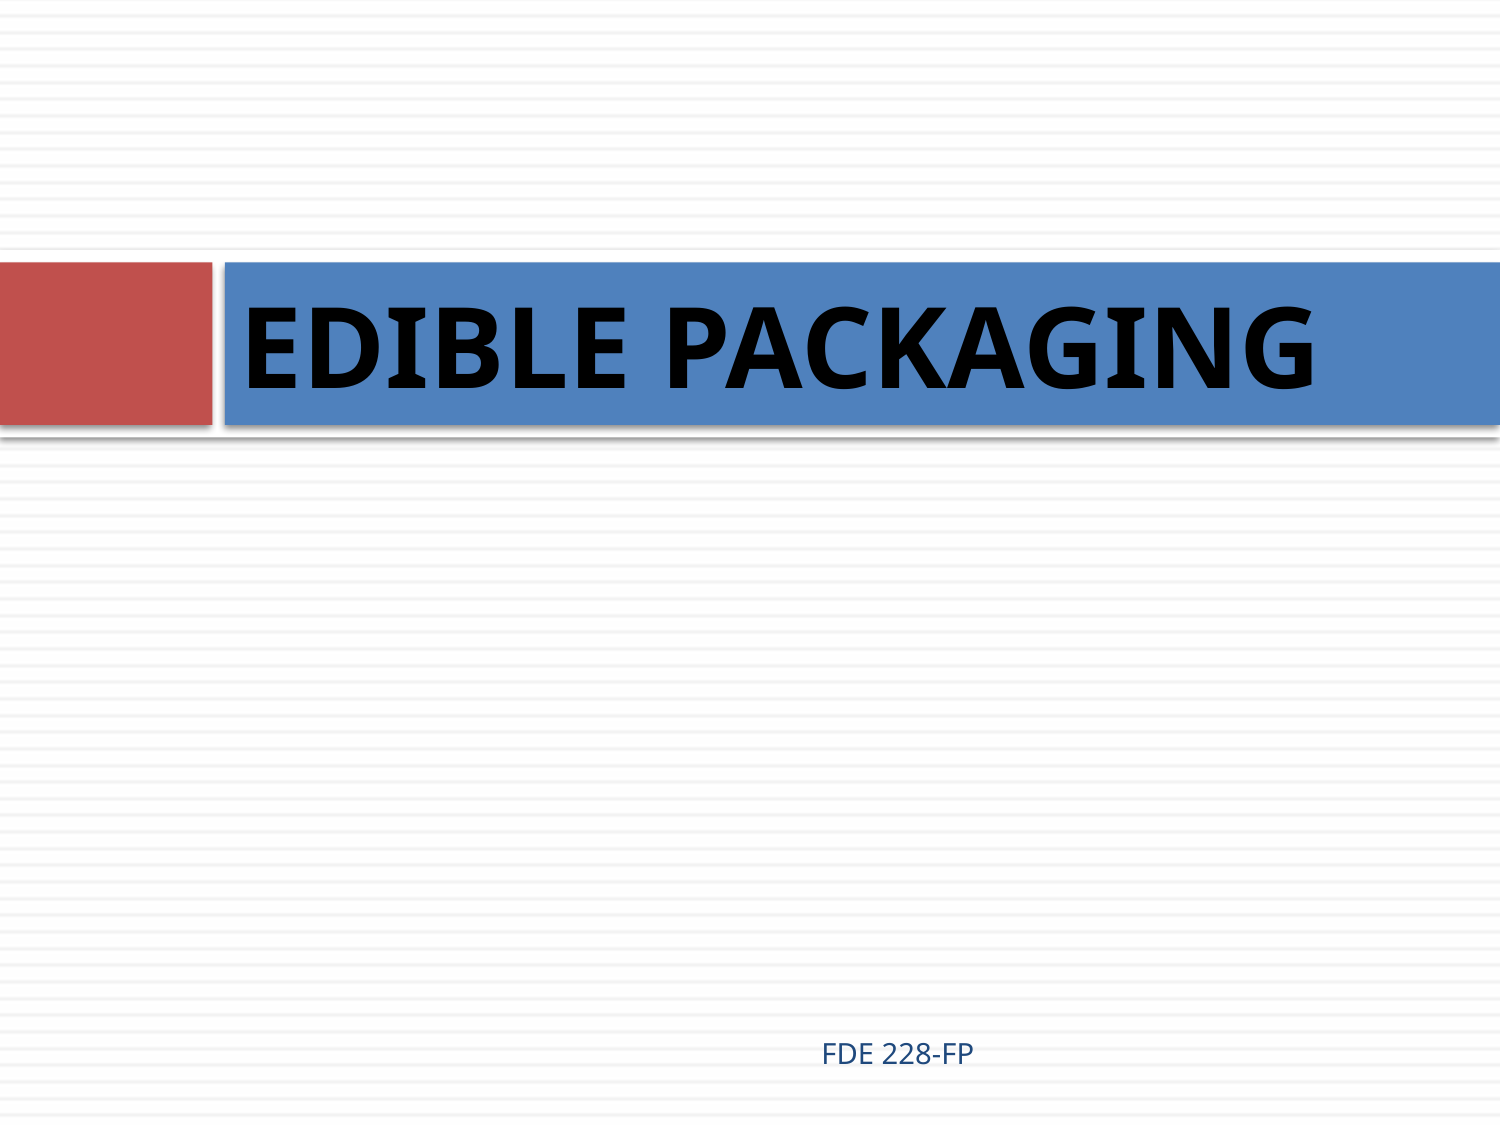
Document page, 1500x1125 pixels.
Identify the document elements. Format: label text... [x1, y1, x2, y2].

footer FDE 228-FP [99, 1024, 990, 1085]
title EDIBLE PACKAGING [225, 262, 1475, 425]
